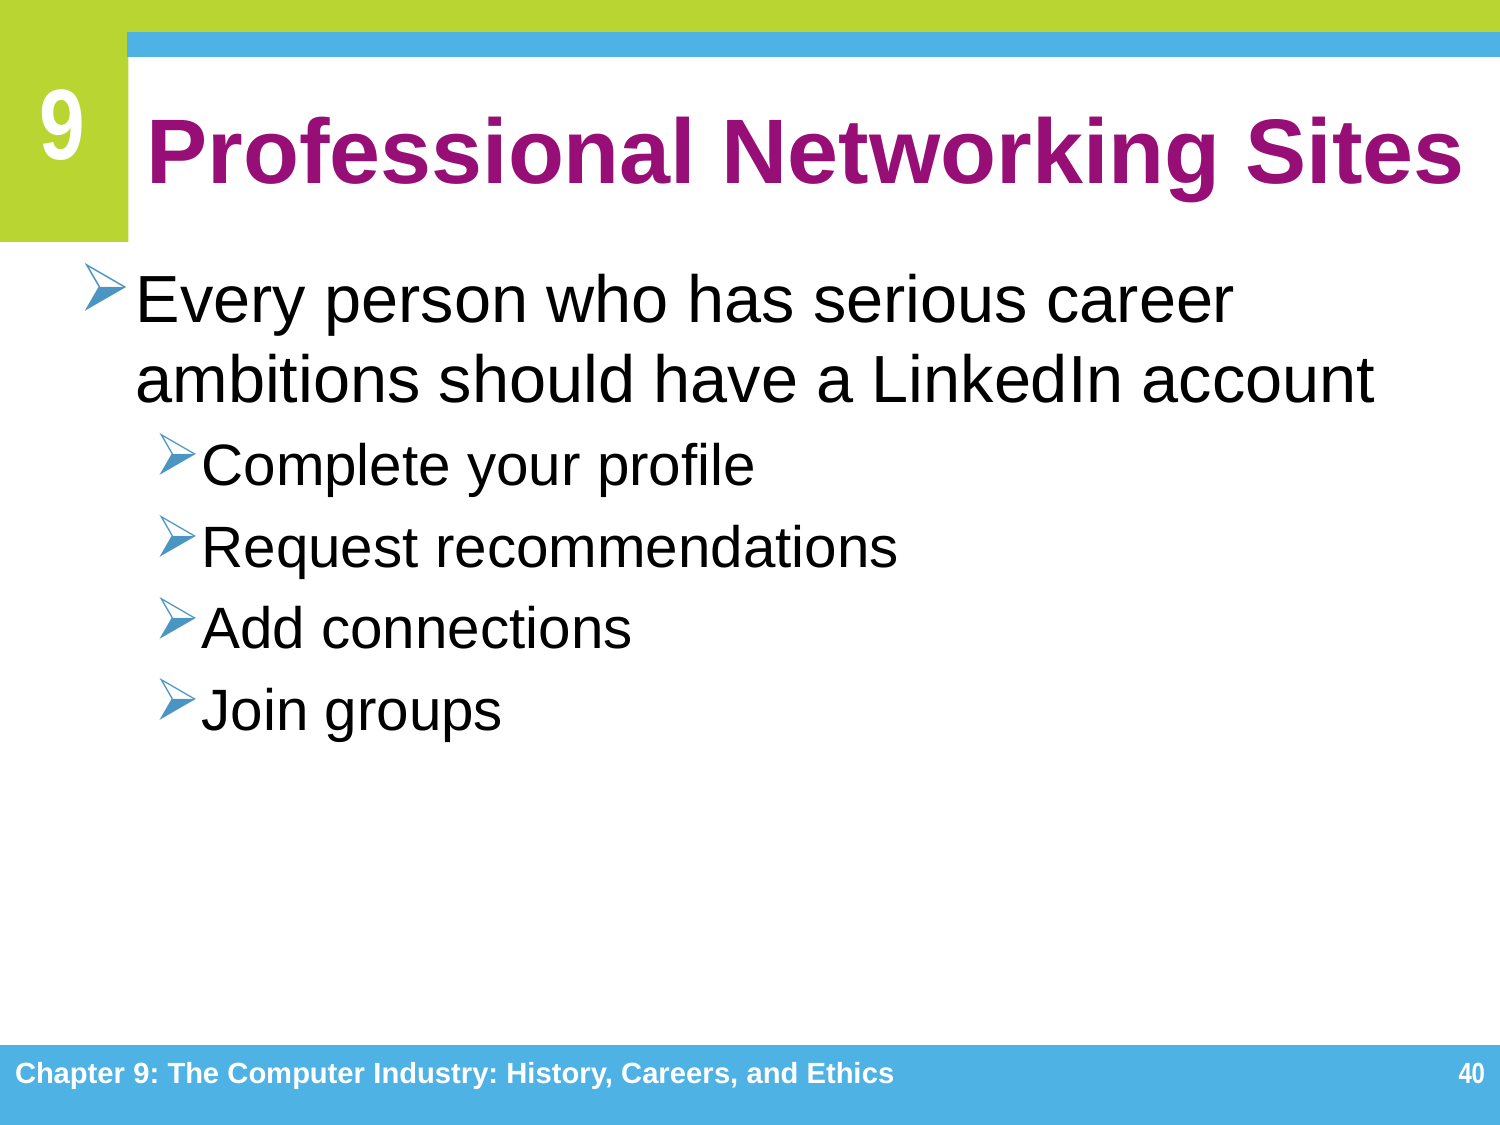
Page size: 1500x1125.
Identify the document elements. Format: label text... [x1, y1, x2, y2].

title Professional Networking Sites [131, 60, 1500, 234]
slide_number 40 [1149, 1046, 1500, 1125]
list Every person who has serious career ambitions should have a LinkedIn account Complete your profile Request recommendations Add connections Join groups [64, 247, 1500, 1006]
footer Chapter 9: The Computer Industry: History, Careers, and Ethics [0, 1046, 1149, 1125]
